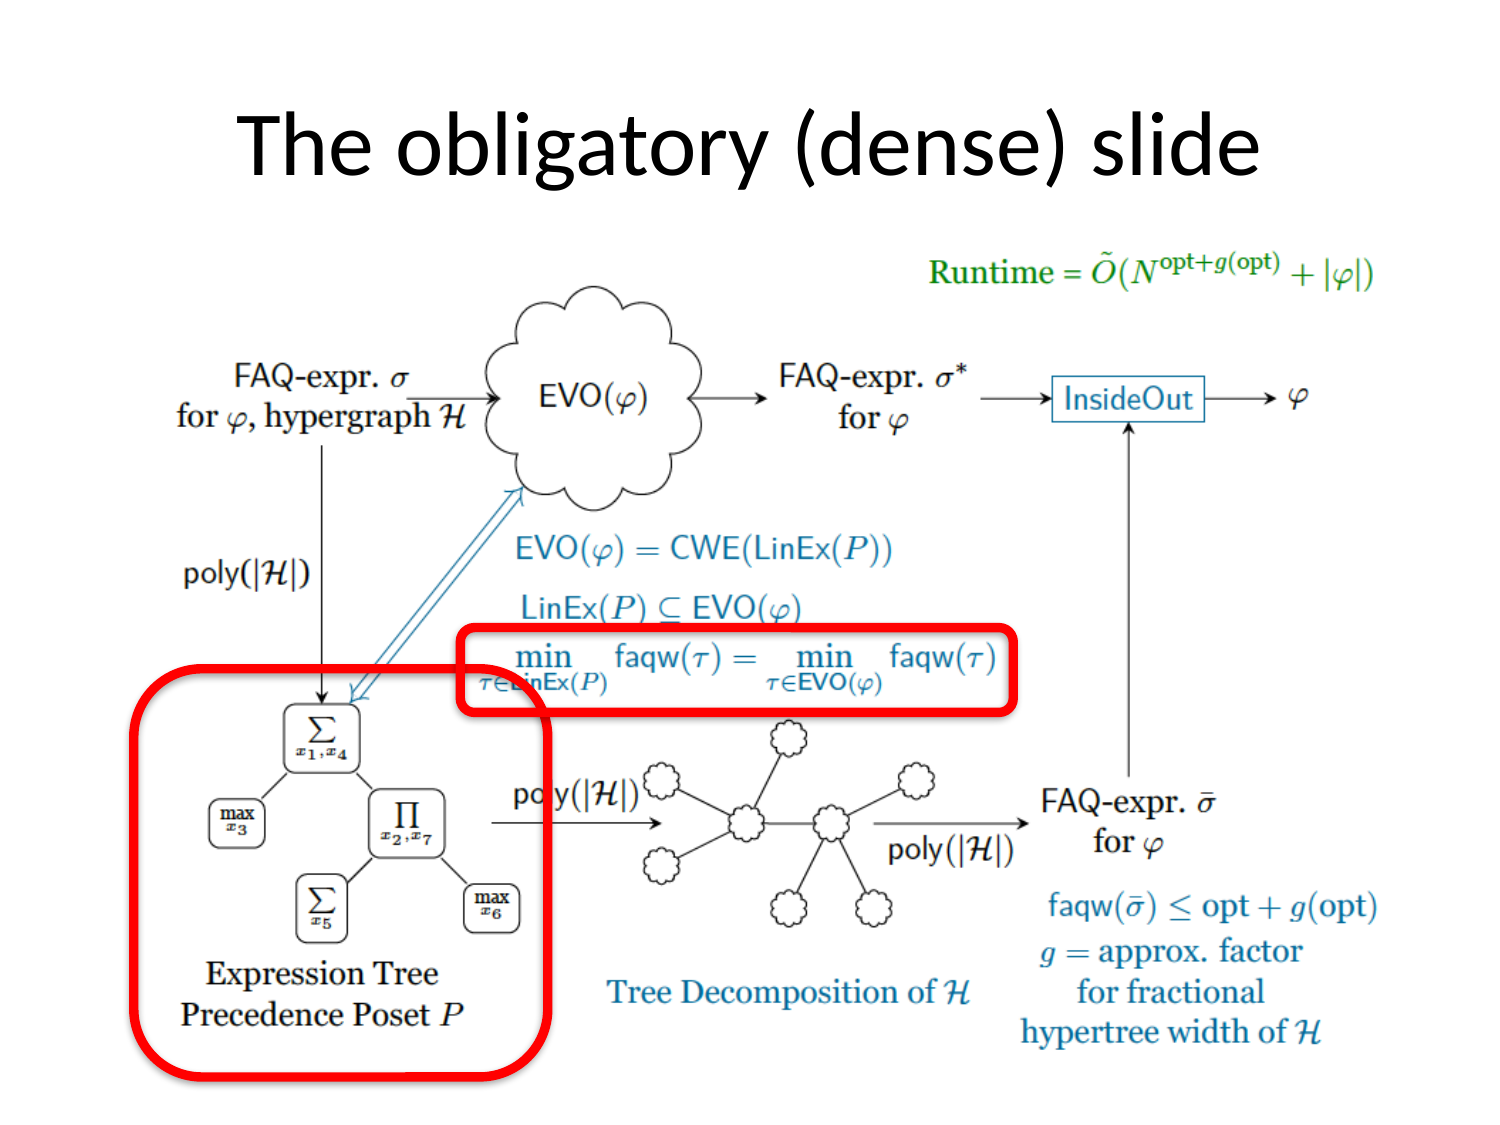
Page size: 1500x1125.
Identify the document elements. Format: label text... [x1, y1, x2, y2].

title The obligatory (dense) slide [75, 45, 1425, 233]
picture [107, 198, 1400, 1078]
